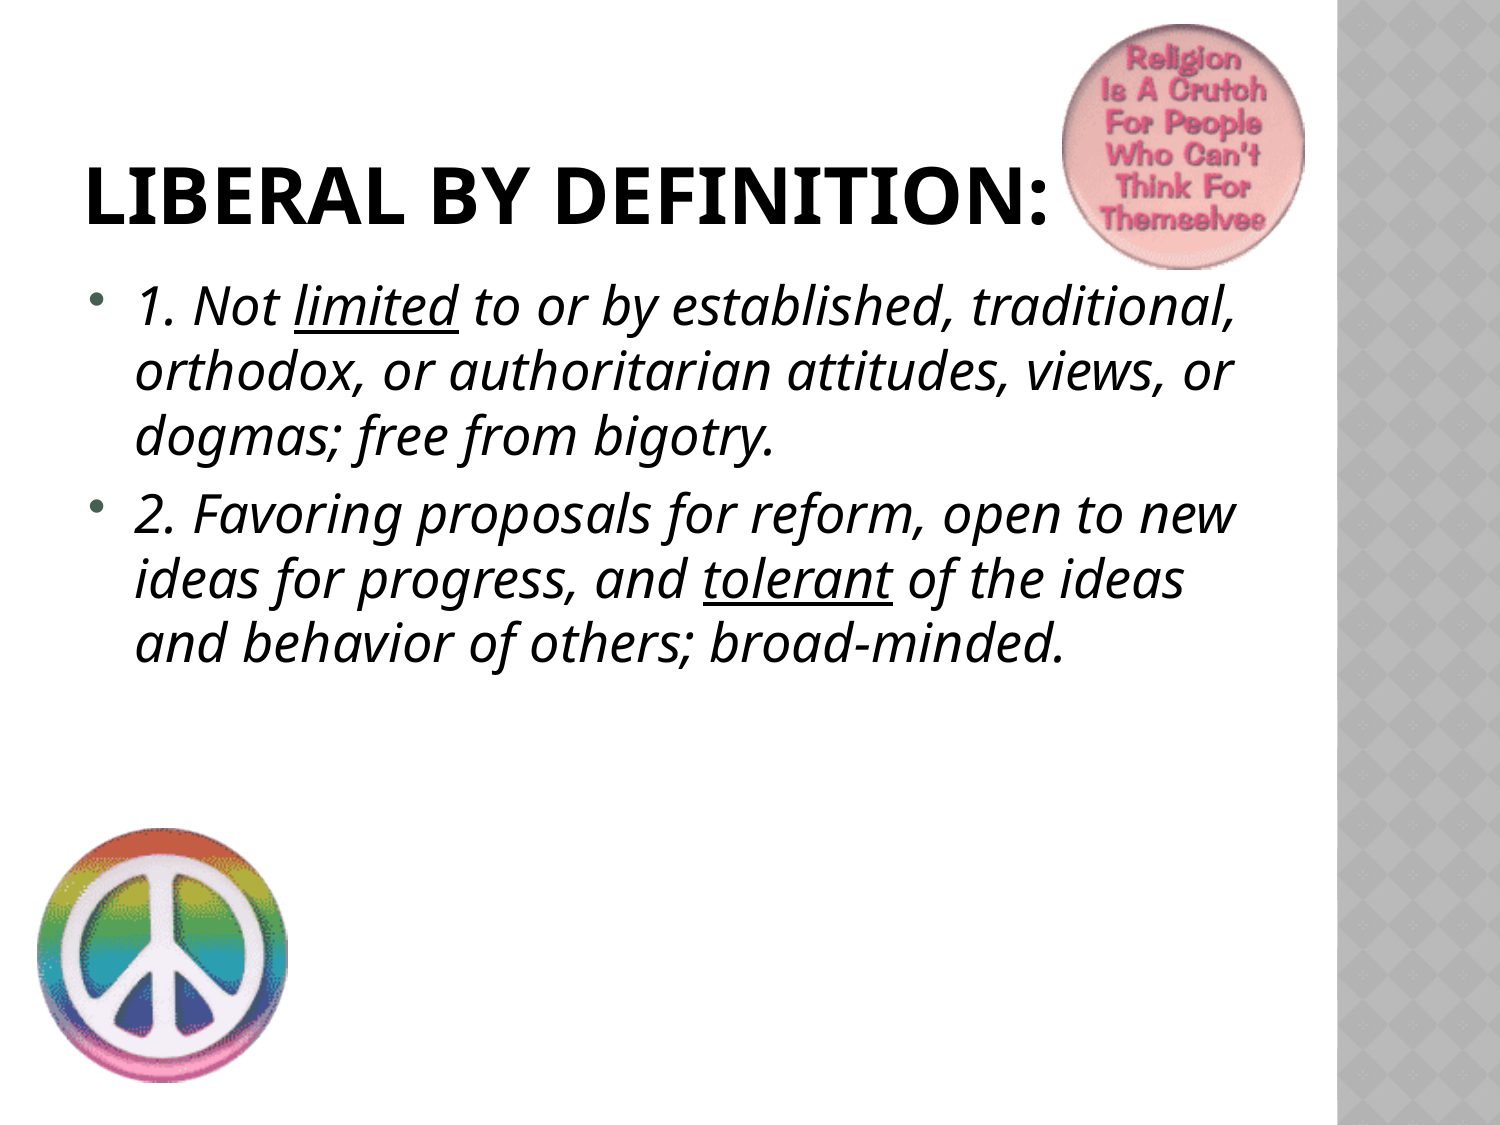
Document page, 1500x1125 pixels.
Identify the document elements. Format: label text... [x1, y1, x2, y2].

list 1. Not limited to or by established, traditional, orthodox, or authoritarian attitudes, views, or dogmas; free from bigotry. 2. Favoring proposals for reform, open to new ideas for progress, and tolerant of the ideas and behavior of others; broad-minded. [75, 264, 1263, 1060]
title Liberal by Definition: [75, 52, 1056, 240]
picture [37, 828, 288, 1083]
picture [1062, 24, 1306, 270]
